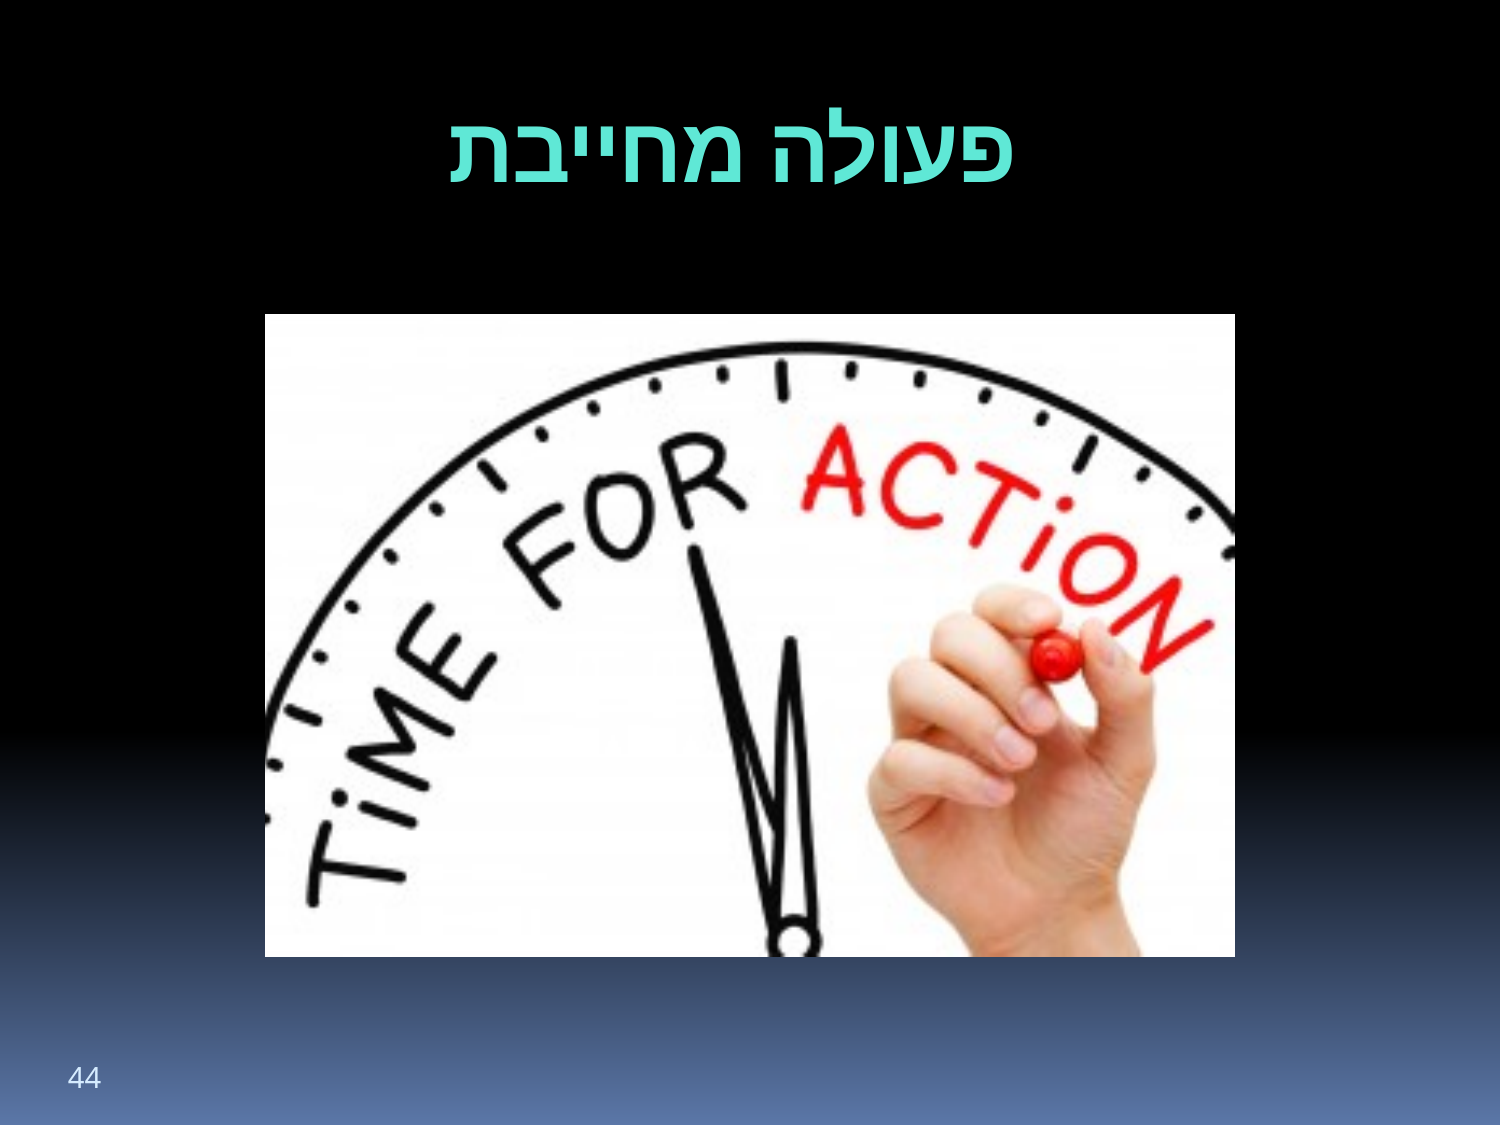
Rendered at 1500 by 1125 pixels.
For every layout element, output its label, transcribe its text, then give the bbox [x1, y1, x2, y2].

slide_number 44 [53, 1046, 129, 1107]
picture [265, 313, 1235, 958]
title פעולה מחייבת [41, 83, 1425, 234]
